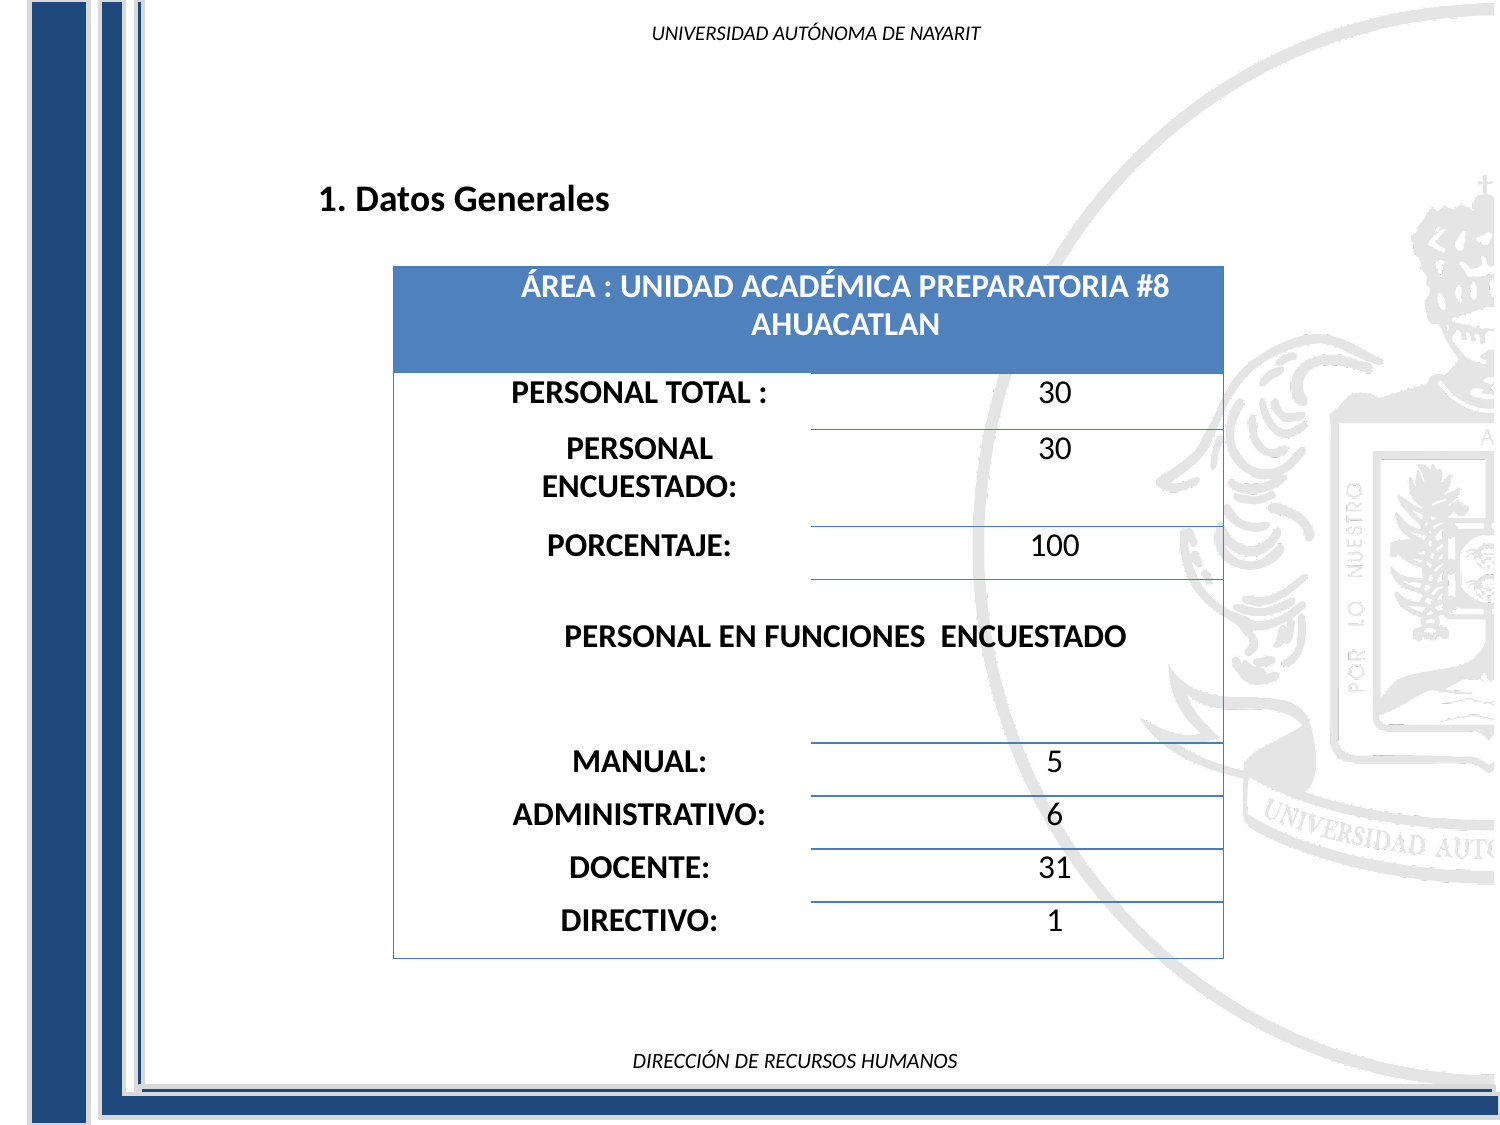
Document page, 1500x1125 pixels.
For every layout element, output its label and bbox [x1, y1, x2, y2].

text_box [29, 0, 1500, 1125]
